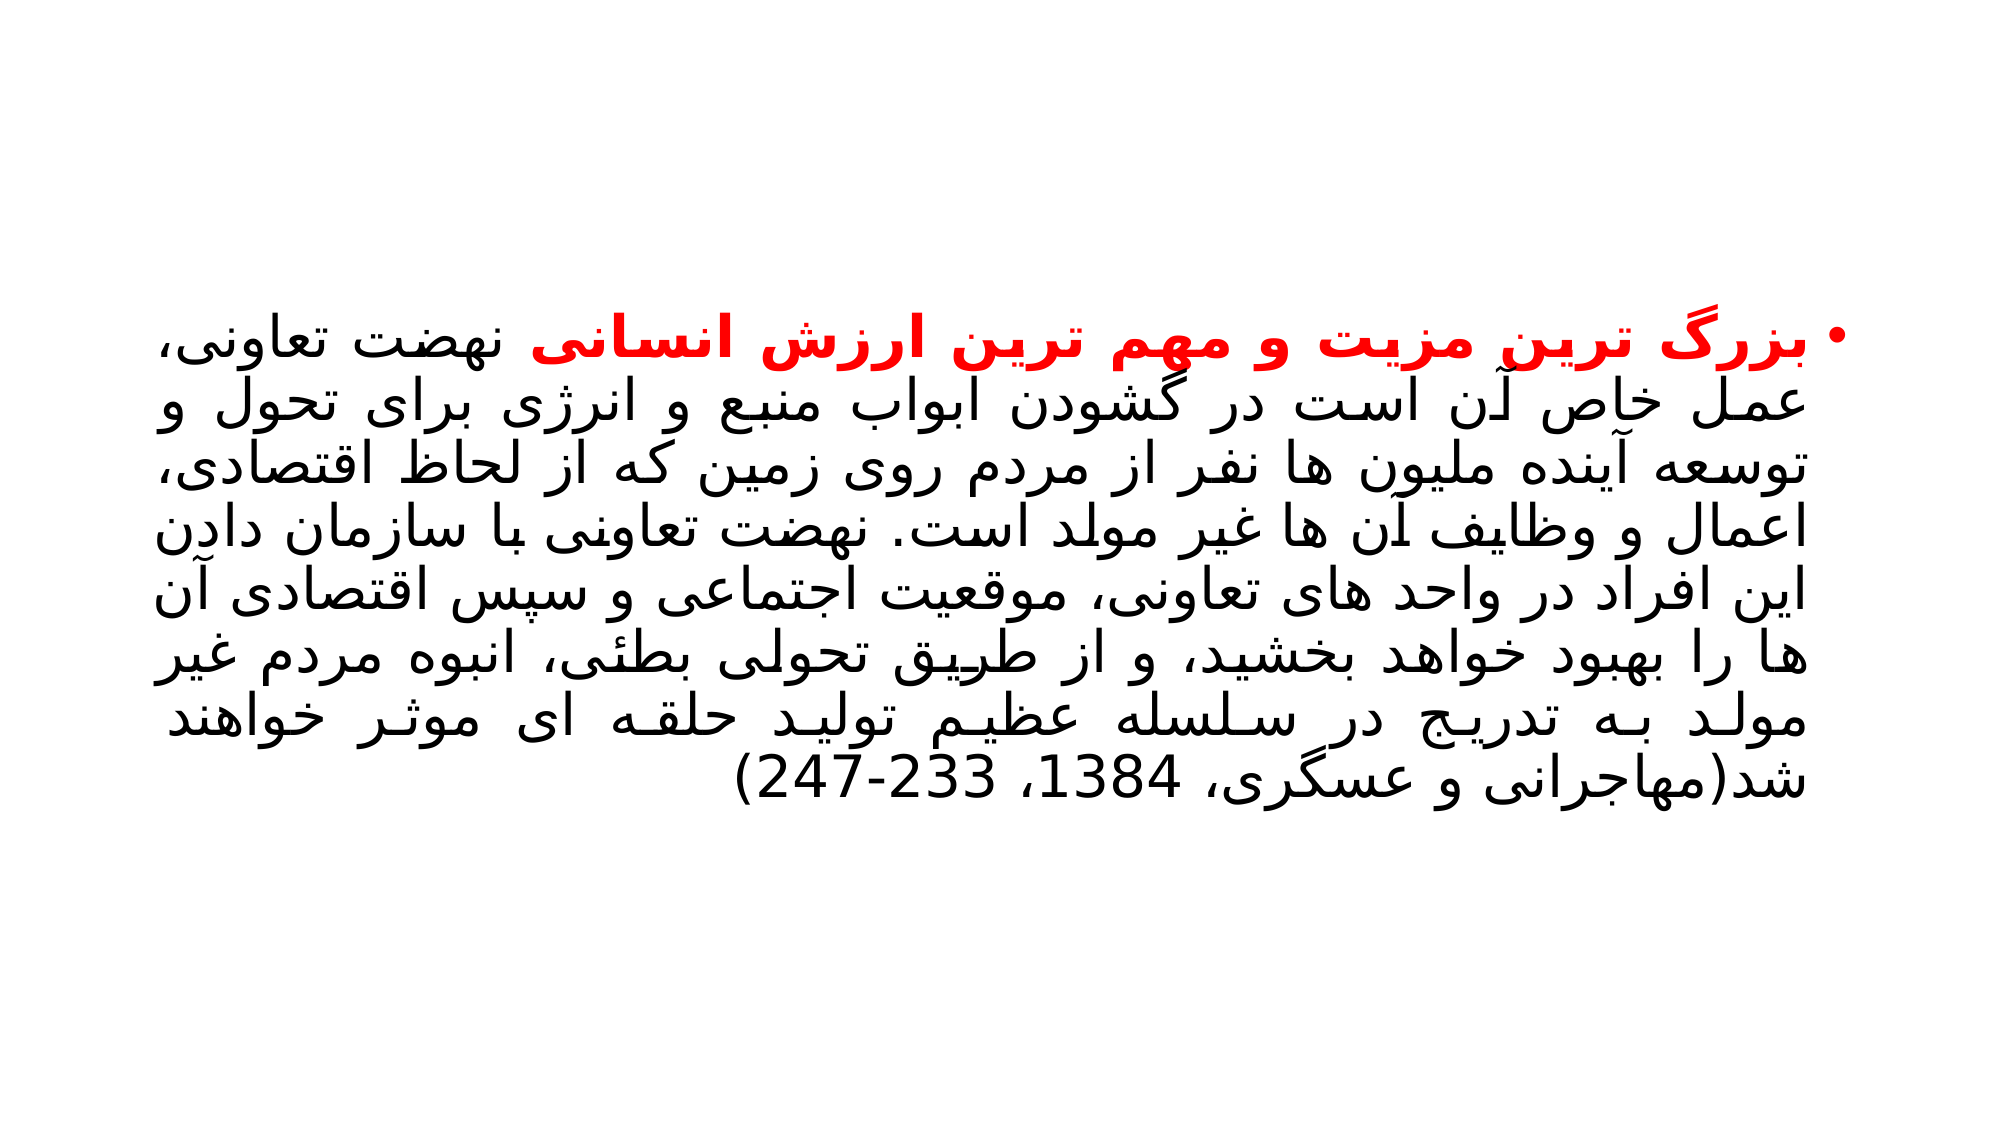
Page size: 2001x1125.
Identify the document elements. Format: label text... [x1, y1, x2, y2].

list بزرگ ترین مزیت و مهم ترین ارزش انسانی نهضت تعاونی، عمل خاص آن است در گشودن ابواب منبع و انرژی برای تحول و توسعه آینده ملیون ها نفر از مردم روی زمین که از لحاظ اقتصادی، اعمال و وظایف آن ها غیر مولد است. نهضت تعاونی با سازمان دادن این افراد در واحد های تعاونی، موقعیت اجتماعی و سپس اقتصادی آن ها را بهبود خواهد بخشید، و از طریق تحولی بطئی، انبوه مردم غیر مولد به تدریج در سلسله عظیم تولید حلقه ای موثر خواهند شد(مهاجرانی و عسگری، 1384، 233-247) [137, 299, 1863, 1014]
